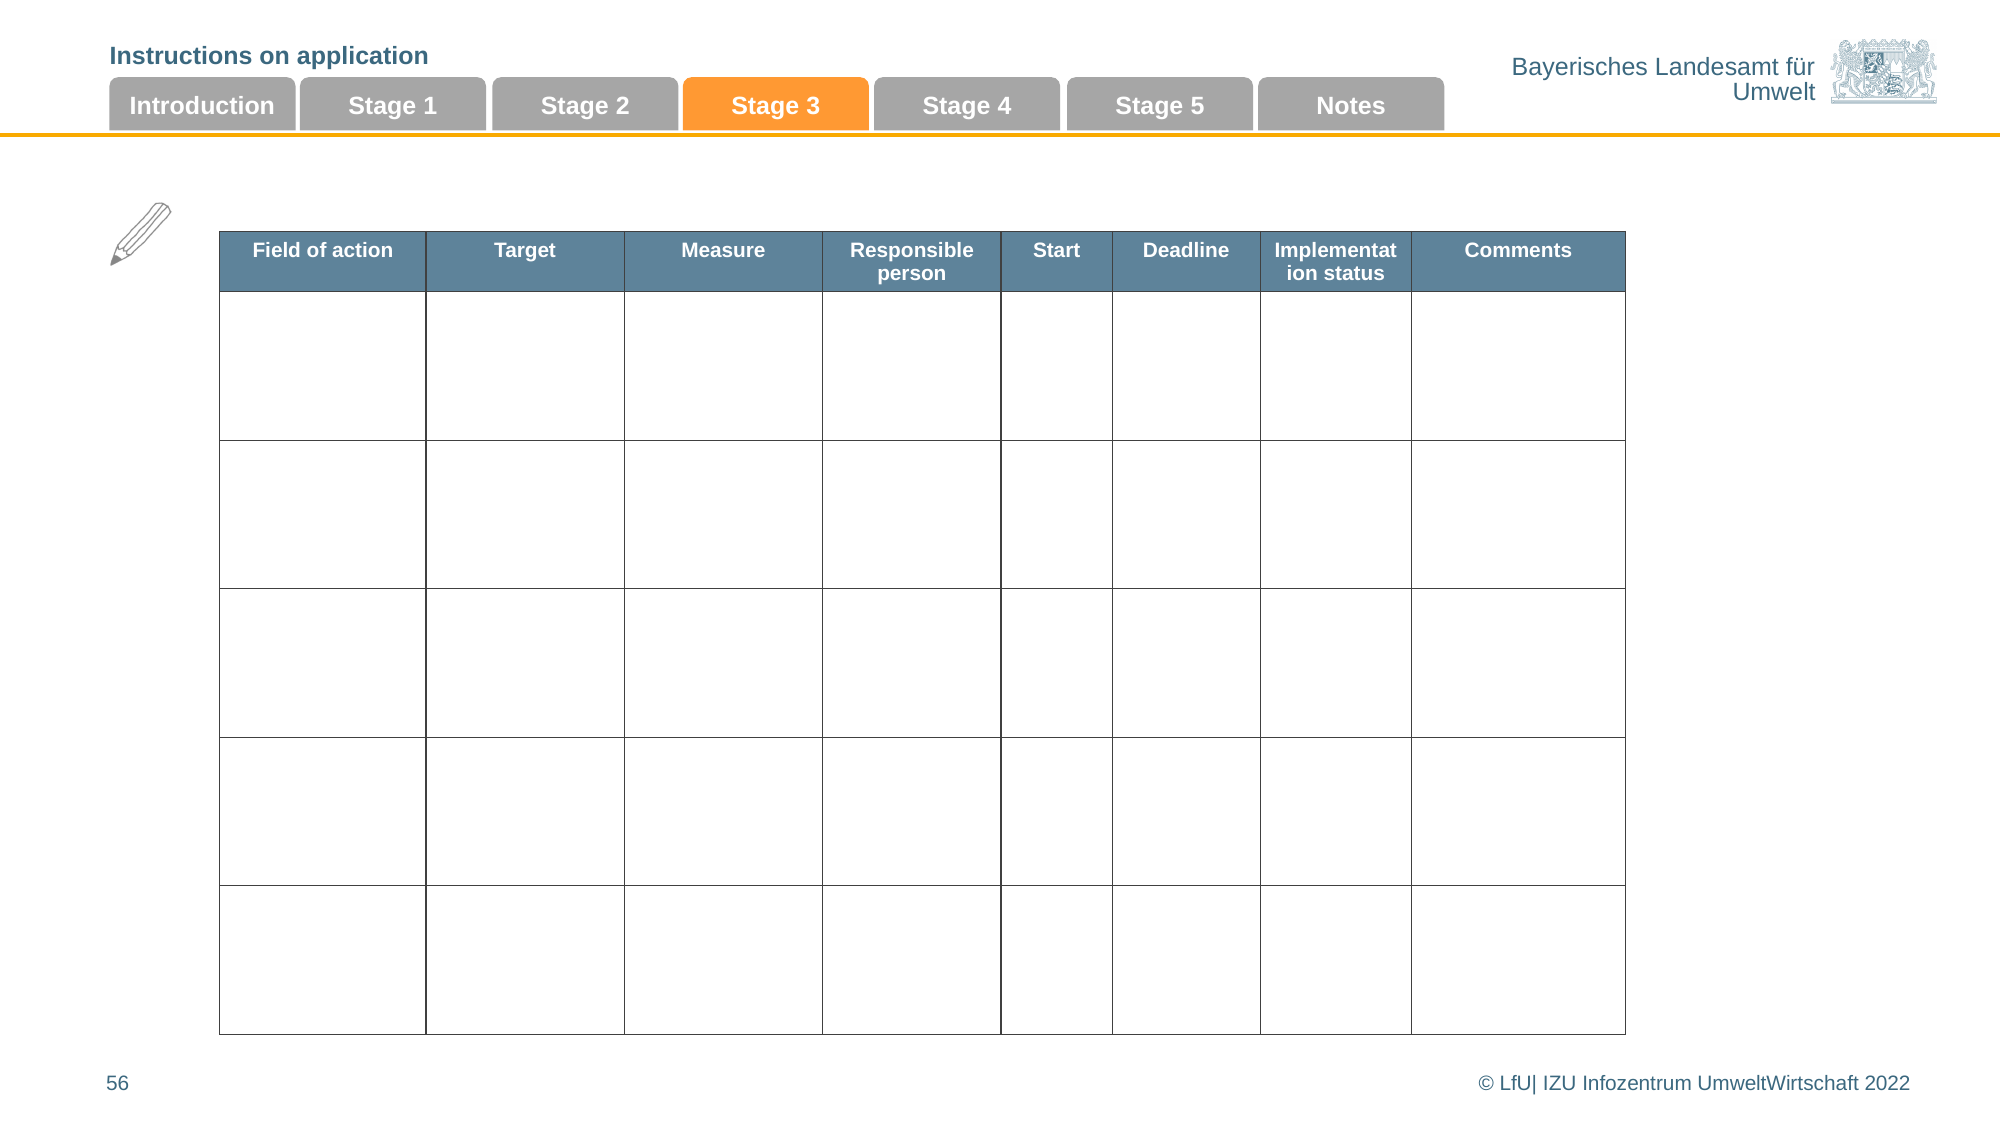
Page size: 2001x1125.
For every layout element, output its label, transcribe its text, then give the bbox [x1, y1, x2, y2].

table_header Deadline [1113, 232, 1260, 291]
table_cell [220, 292, 425, 440]
table_cell [220, 589, 425, 737]
text_box Stage 4 [874, 108, 1061, 131]
slide_number Instructions on application [109, 28, 1299, 108]
text_box Stage 5 [1067, 108, 1254, 131]
table_cell [427, 738, 624, 885]
table_cell [625, 441, 822, 588]
table_cell [220, 738, 425, 885]
table_cell [823, 738, 1000, 885]
table_cell [823, 589, 1000, 737]
table_cell [1002, 738, 1112, 885]
table_cell [1261, 738, 1411, 885]
table_cell [625, 292, 822, 440]
table_header Implementation status [1261, 232, 1411, 291]
table_cell [220, 886, 425, 1034]
table_cell [1261, 292, 1411, 440]
table_header Responsible person [823, 232, 1000, 291]
table_cell [1002, 441, 1112, 588]
table_cell [1002, 886, 1112, 1034]
table_header Measure [625, 232, 822, 291]
footer © LfU| IZU Infozentrum UmweltWirtschaft 2022 [1105, 1062, 1911, 1109]
table_cell [625, 589, 822, 737]
table_cell [1113, 292, 1260, 440]
text_box Stage 1 [299, 108, 487, 131]
table_cell [1412, 441, 1625, 588]
table_cell [1412, 886, 1625, 1034]
table_cell [1412, 589, 1625, 737]
table_cell [1113, 886, 1260, 1034]
slide_number 56 [106, 1062, 211, 1109]
table_cell [1261, 886, 1411, 1034]
table_cell [427, 886, 624, 1034]
table_cell [1261, 441, 1411, 588]
table_cell [1261, 589, 1411, 737]
table_header Start [1002, 232, 1112, 291]
table_cell [823, 292, 1000, 440]
table_cell [427, 589, 624, 737]
table_cell [1412, 738, 1625, 885]
table_cell [823, 441, 1000, 588]
table_cell [427, 441, 624, 588]
picture [94, 201, 184, 263]
picture [1830, 39, 1937, 104]
text_box Stage 3 [682, 108, 869, 131]
table_cell [625, 886, 822, 1034]
table_cell [1002, 292, 1112, 440]
text_box Stage 2 [492, 108, 679, 131]
table_cell [625, 738, 822, 885]
text_box Notes [1258, 77, 1445, 131]
table_cell [823, 886, 1000, 1034]
table_cell [1113, 738, 1260, 885]
table_cell [1113, 589, 1260, 737]
text_box Introduction [109, 108, 296, 131]
table_header Comments [1412, 232, 1625, 291]
table_header Target [427, 232, 624, 291]
table_cell [427, 292, 624, 440]
table_cell [1002, 589, 1112, 737]
table_cell [1113, 441, 1260, 588]
table_cell [1412, 292, 1625, 440]
table_header Field of action [220, 232, 425, 291]
table_cell [220, 441, 425, 588]
